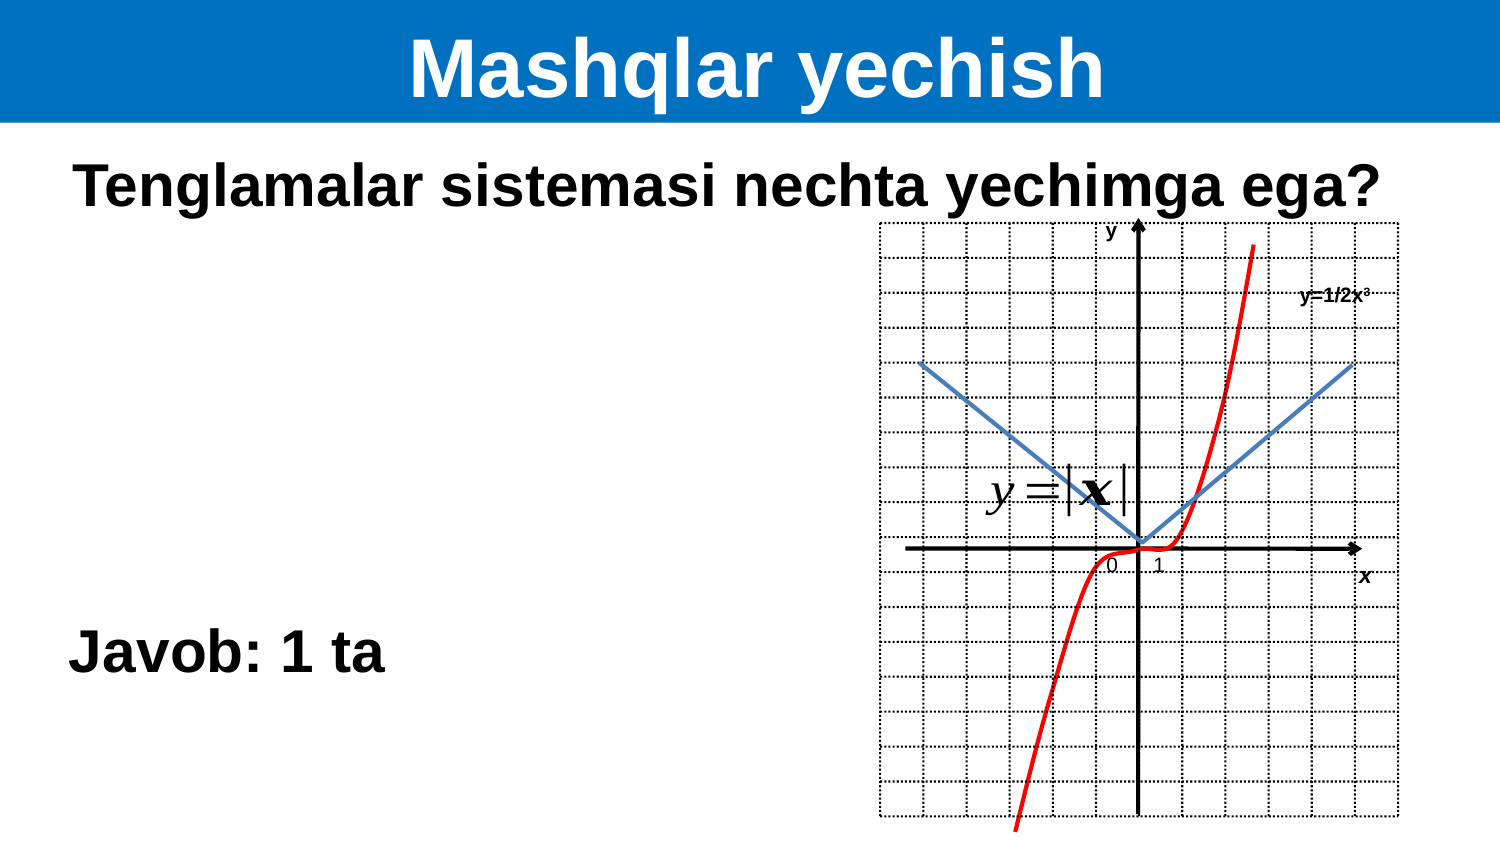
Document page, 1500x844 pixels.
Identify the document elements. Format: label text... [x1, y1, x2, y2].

text_box Javob: 1 ta [54, 605, 401, 693]
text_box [879, 222, 1399, 817]
text_box Mashqlar yechish [56, 9, 1460, 114]
text_box [0, 0, 1500, 123]
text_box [1015, 244, 1436, 833]
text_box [905, 208, 1381, 221]
